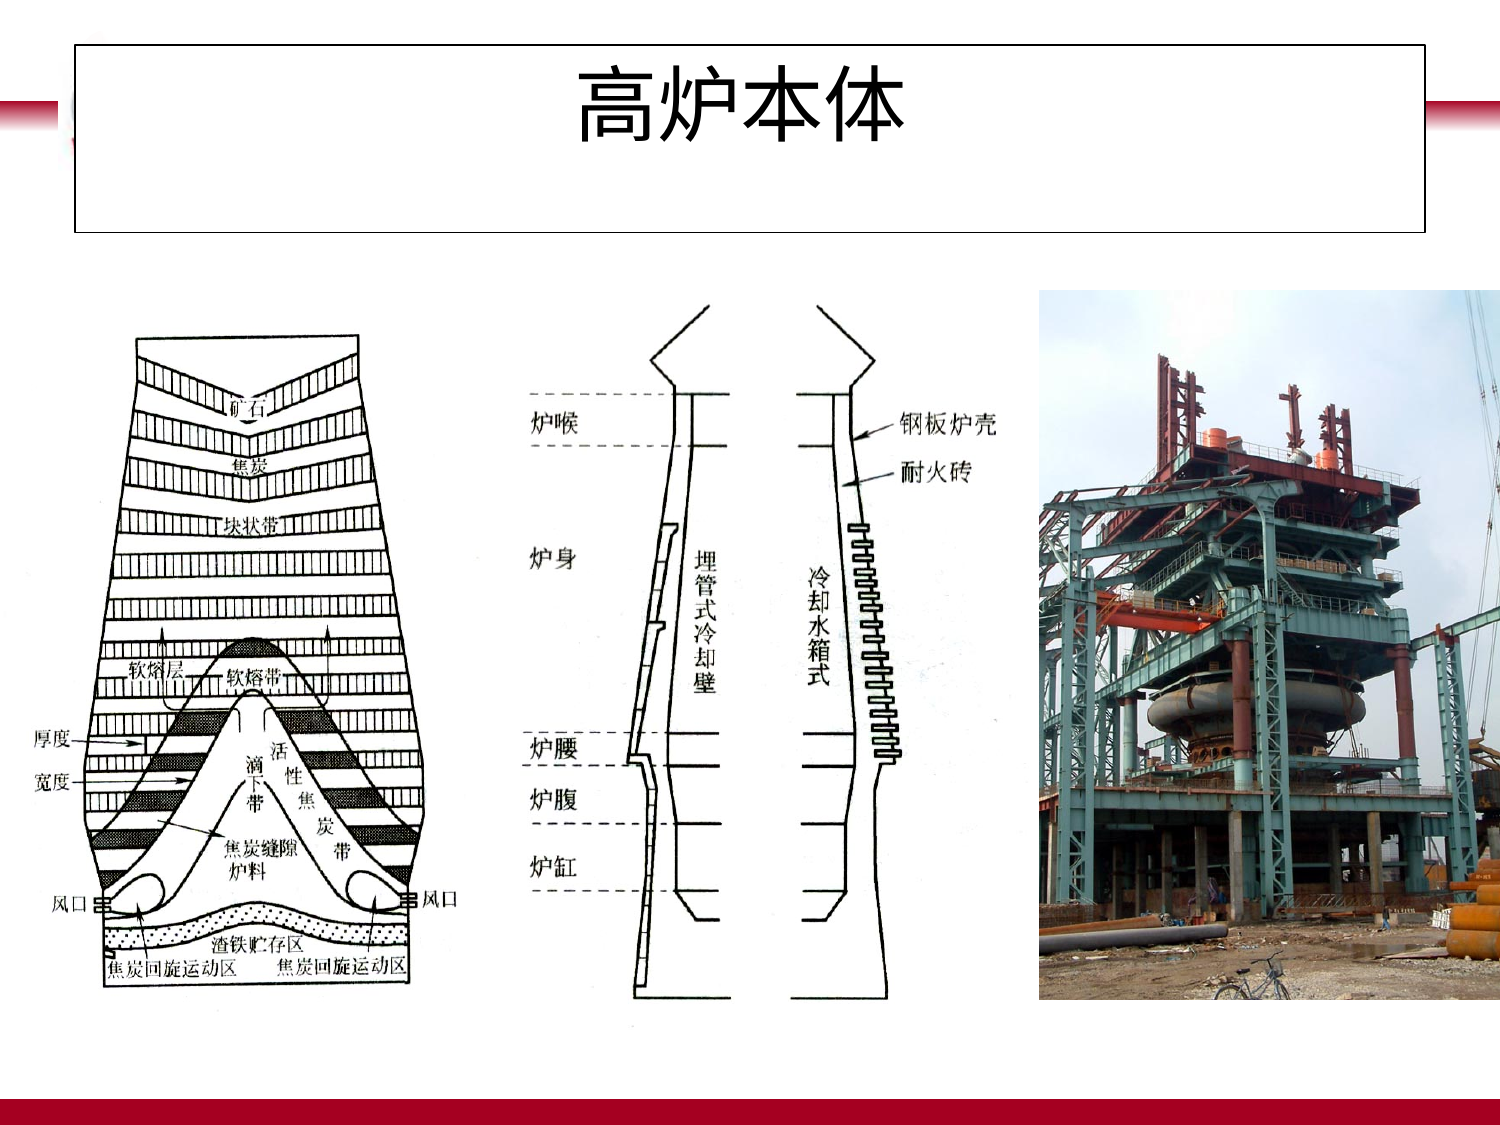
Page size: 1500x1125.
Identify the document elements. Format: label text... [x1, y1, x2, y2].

title 高炉本体 [75, 45, 1425, 233]
picture [58, 31, 337, 171]
picture [0, 266, 1500, 1036]
